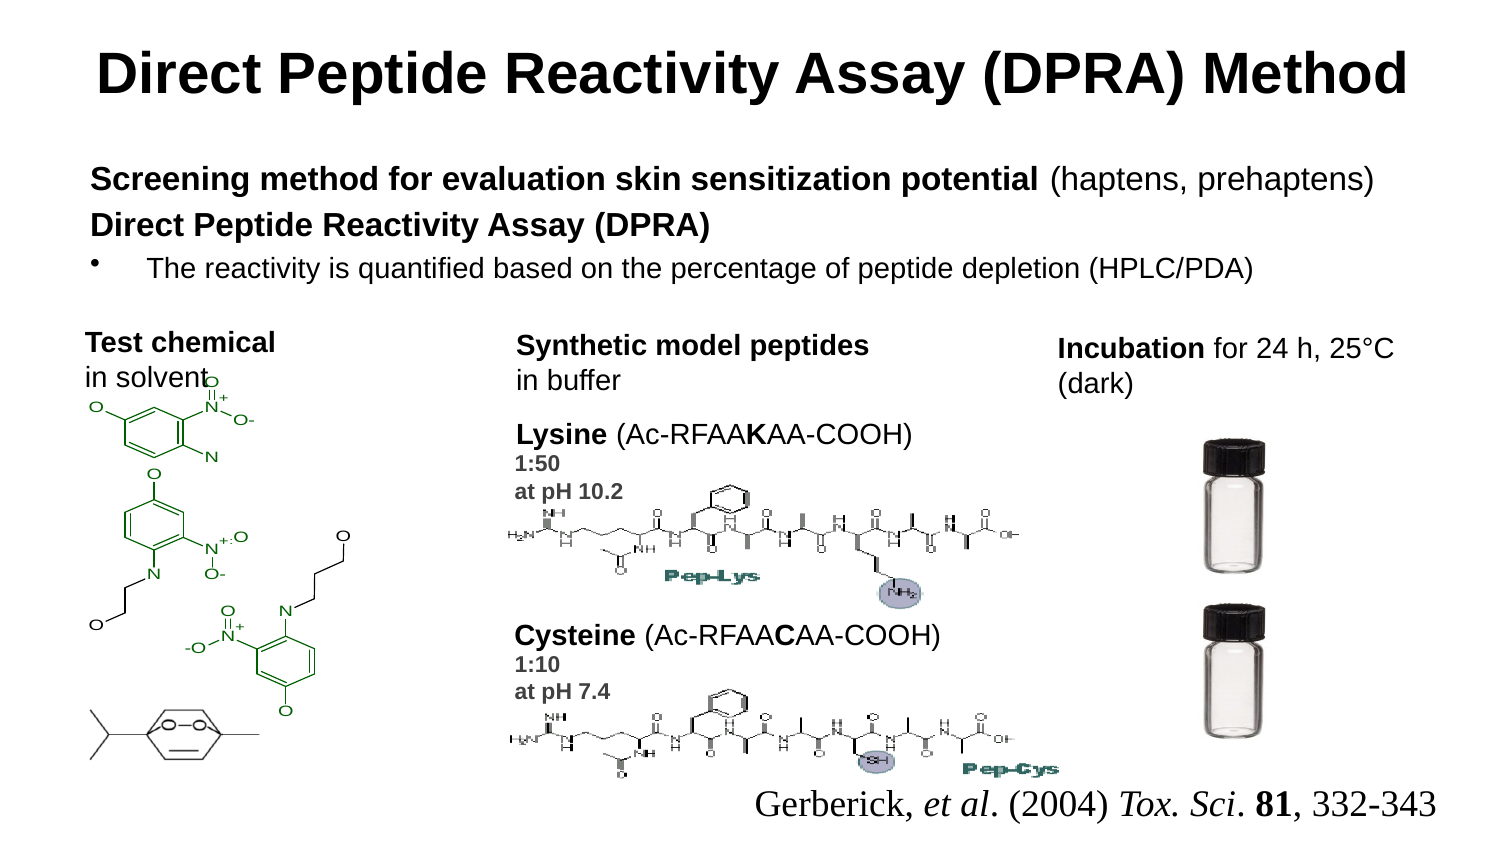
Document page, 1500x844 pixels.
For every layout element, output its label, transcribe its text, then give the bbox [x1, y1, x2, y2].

picture [1195, 437, 1272, 575]
text_box Incubation for 24 h, 25°C (dark) [1149, 322, 1481, 407]
text_box Direct Peptide Reactivity Assay (DPRA) Method [81, 28, 1426, 113]
list Screening method for evaluation skin sensitization potential (haptens, prehaptens) Direct Peptide Reactivity Assay (DPRA) The reactivity is quantified based on the percentage of peptide depletion (HPLC/PDA) [74, 149, 1500, 475]
picture [1195, 602, 1272, 740]
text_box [487, 318, 1146, 784]
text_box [70, 316, 416, 782]
text_box Gerberick, et al. (2004) Tox. Sci. 81, 332-343 [739, 771, 1452, 832]
